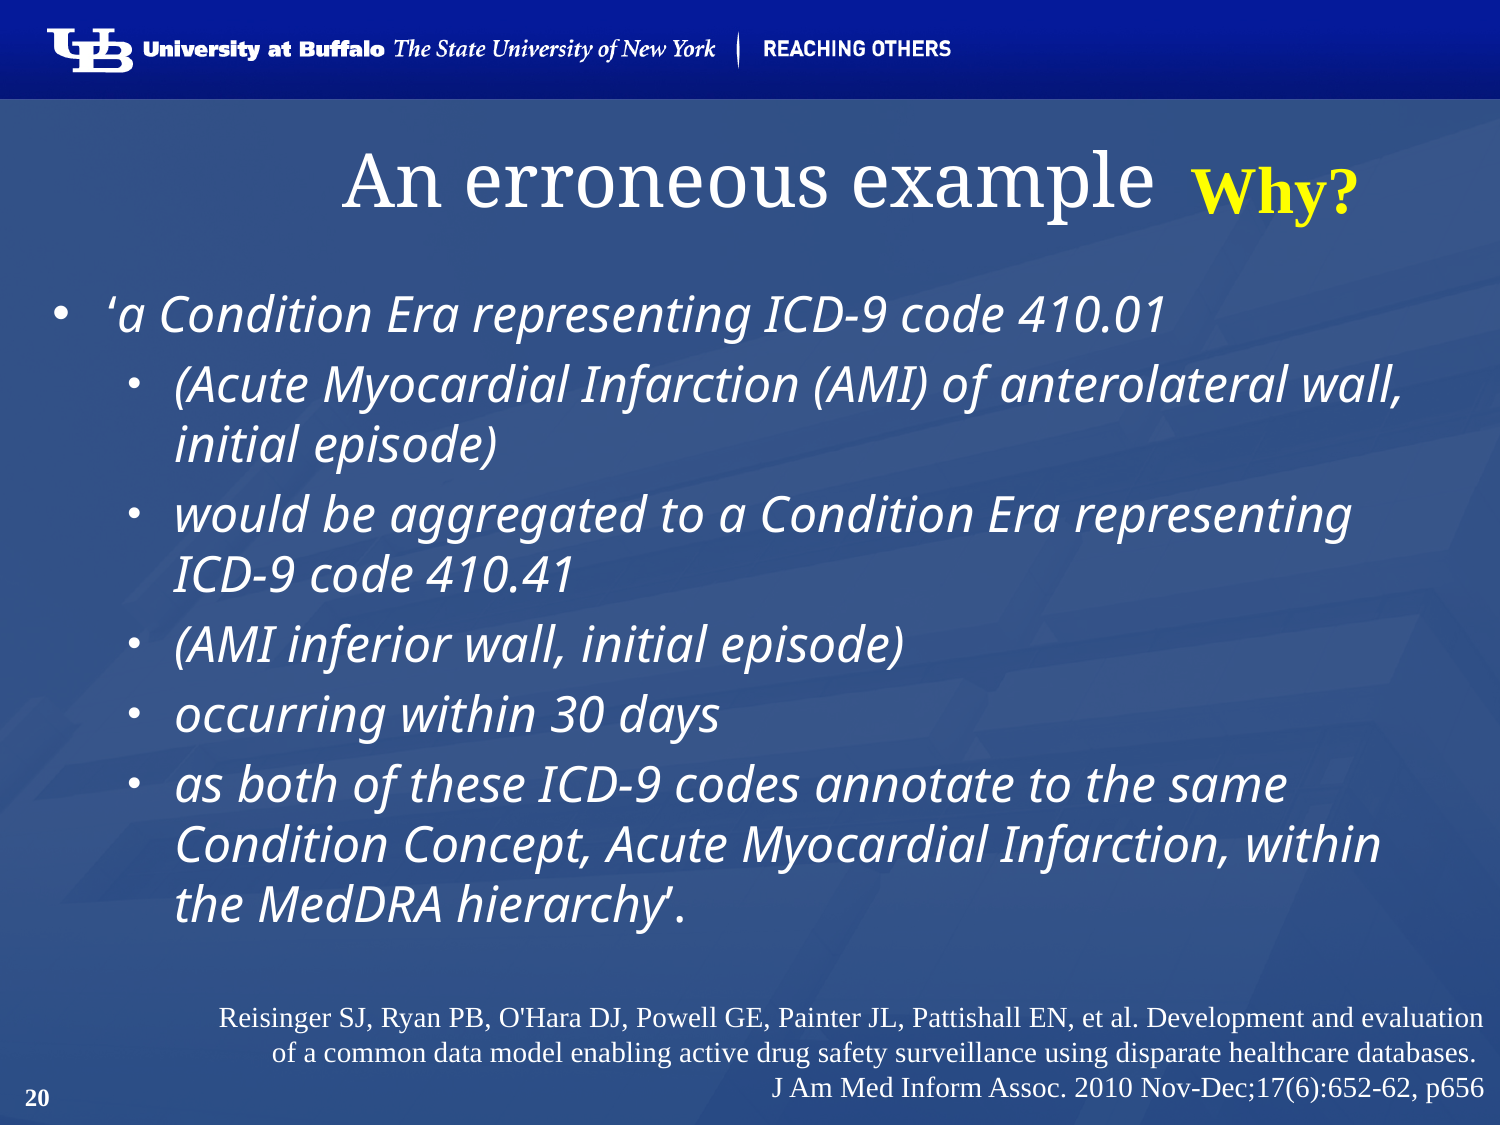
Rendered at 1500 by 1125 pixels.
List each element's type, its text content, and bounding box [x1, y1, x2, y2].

text_box Why? [1175, 139, 1377, 235]
title An erroneous example [37, 125, 1463, 250]
list ‘a Condition Era representing ICD-9 code 410.01 (Acute Myocardial Infarction (AMI) of anterolateral wall, initial episode) would be aggregated to a Condition Era representing ICD-9 code 410.41 (AMI inferior wall, initial episode) occurring within 30 days as both of these ICD-9 codes annotate to the same Condition Concept, Acute Myocardial Infarction, within the MedDRA hierarchy’. [37, 275, 1463, 1088]
text_box Reisinger SJ, Ryan PB, O'Hara DJ, Powell GE, Painter JL, Pattishall EN, et al. Development and evaluation of a common data model enabling active drug safety surveillance using disparate healthcare databases. J Am Med Inform Assoc. 2010 Nov-Dec;17(6):652-62, p656 [200, 991, 1500, 1111]
picture [0, 0, 1500, 99]
slide_number 20 [0, 1062, 50, 1112]
